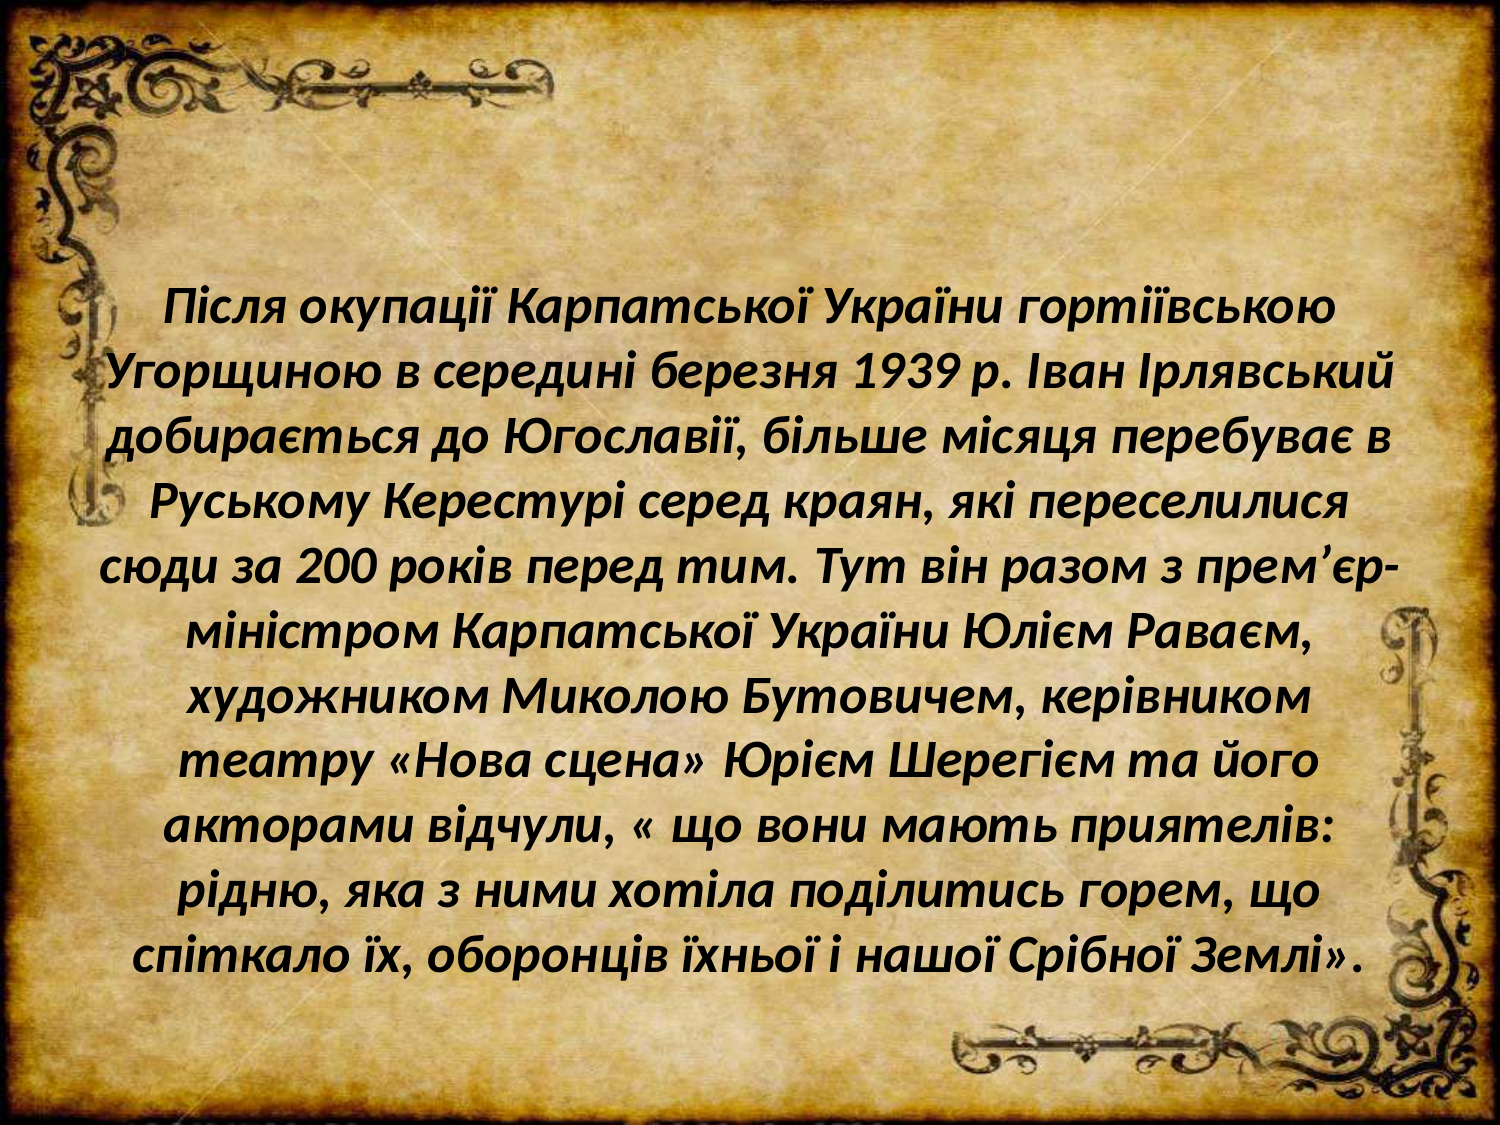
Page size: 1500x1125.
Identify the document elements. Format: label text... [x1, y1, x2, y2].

picture [0, 0, 1500, 1125]
list Після окупації Карпатської України гортіївською Угорщиною в середині березня 1939 р. Іван Ірлявський добирається до Югославії, більше місяця перебуває в Руському Керестурі серед краян, які переселилися сюди за 200 років перед тим. Тут він разом з прем’єр-міністром Карпатської України Юлієм Раваєм, художником Миколою Бутовичем, керівником театру «Нова сцена» Юрієм Шерегієм та його акторами відчули, « що вони мають приятелів: рідню, яка з ними хотіла поділитись горем, що спіткало їх, оборонців їхньої і нашої Срібної Землі». [75, 262, 1425, 1005]
